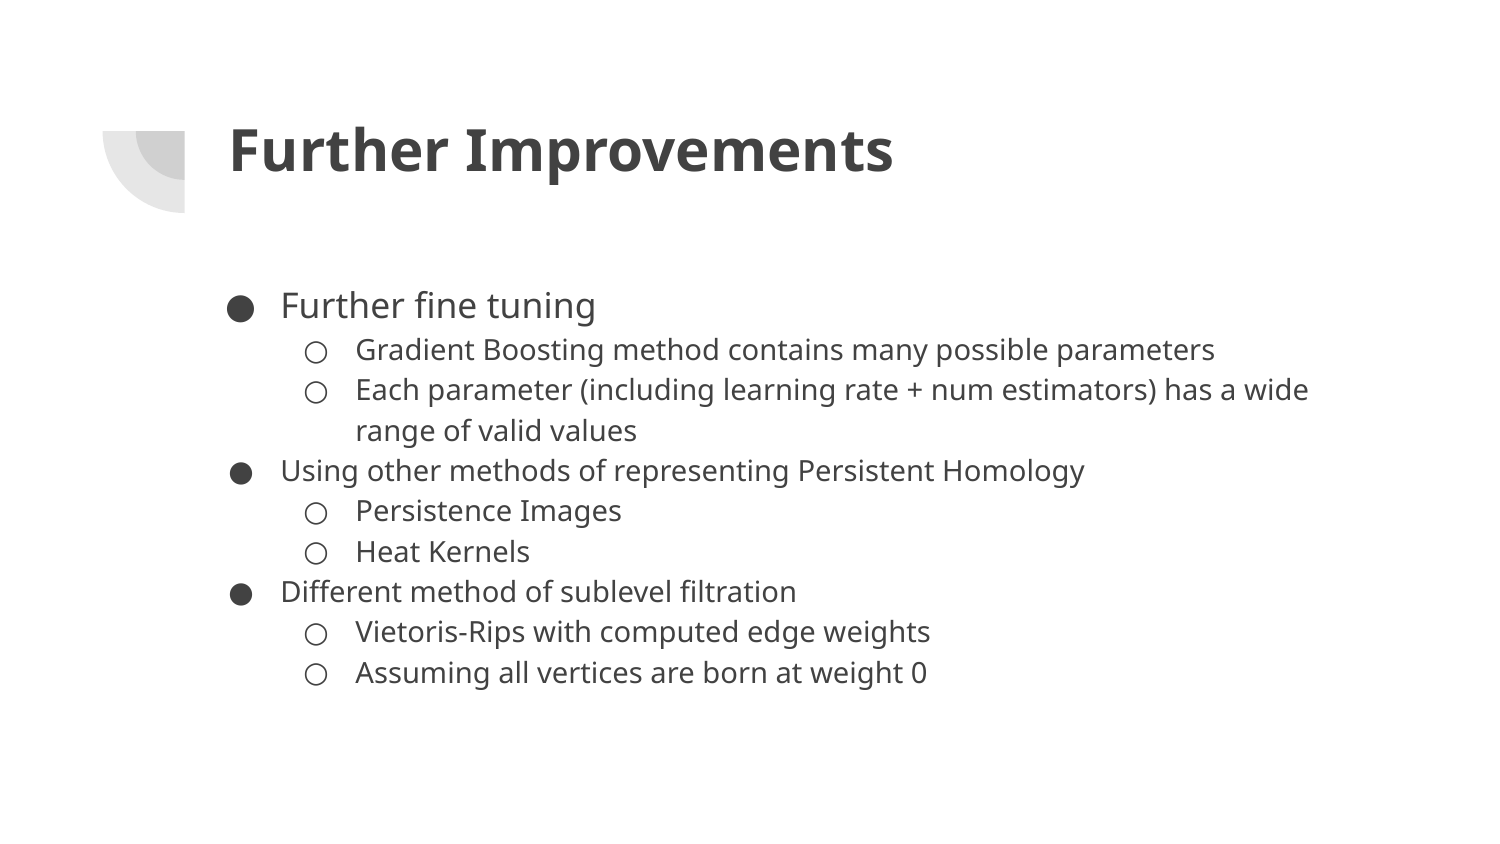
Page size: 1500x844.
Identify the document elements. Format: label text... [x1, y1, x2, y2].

list Further fine tuning Gradient Boosting method contains many possible parameters Each parameter (including learning rate + num estimators) has a wide range of valid values Using other methods of representing Persistent Homology Persistence Images Heat Kernels Different method of sublevel filtration Vietoris-Rips with computed edge weights Assuming all vertices are born at weight 0 [190, 262, 1344, 746]
title Further Improvements [213, 98, 1368, 263]
